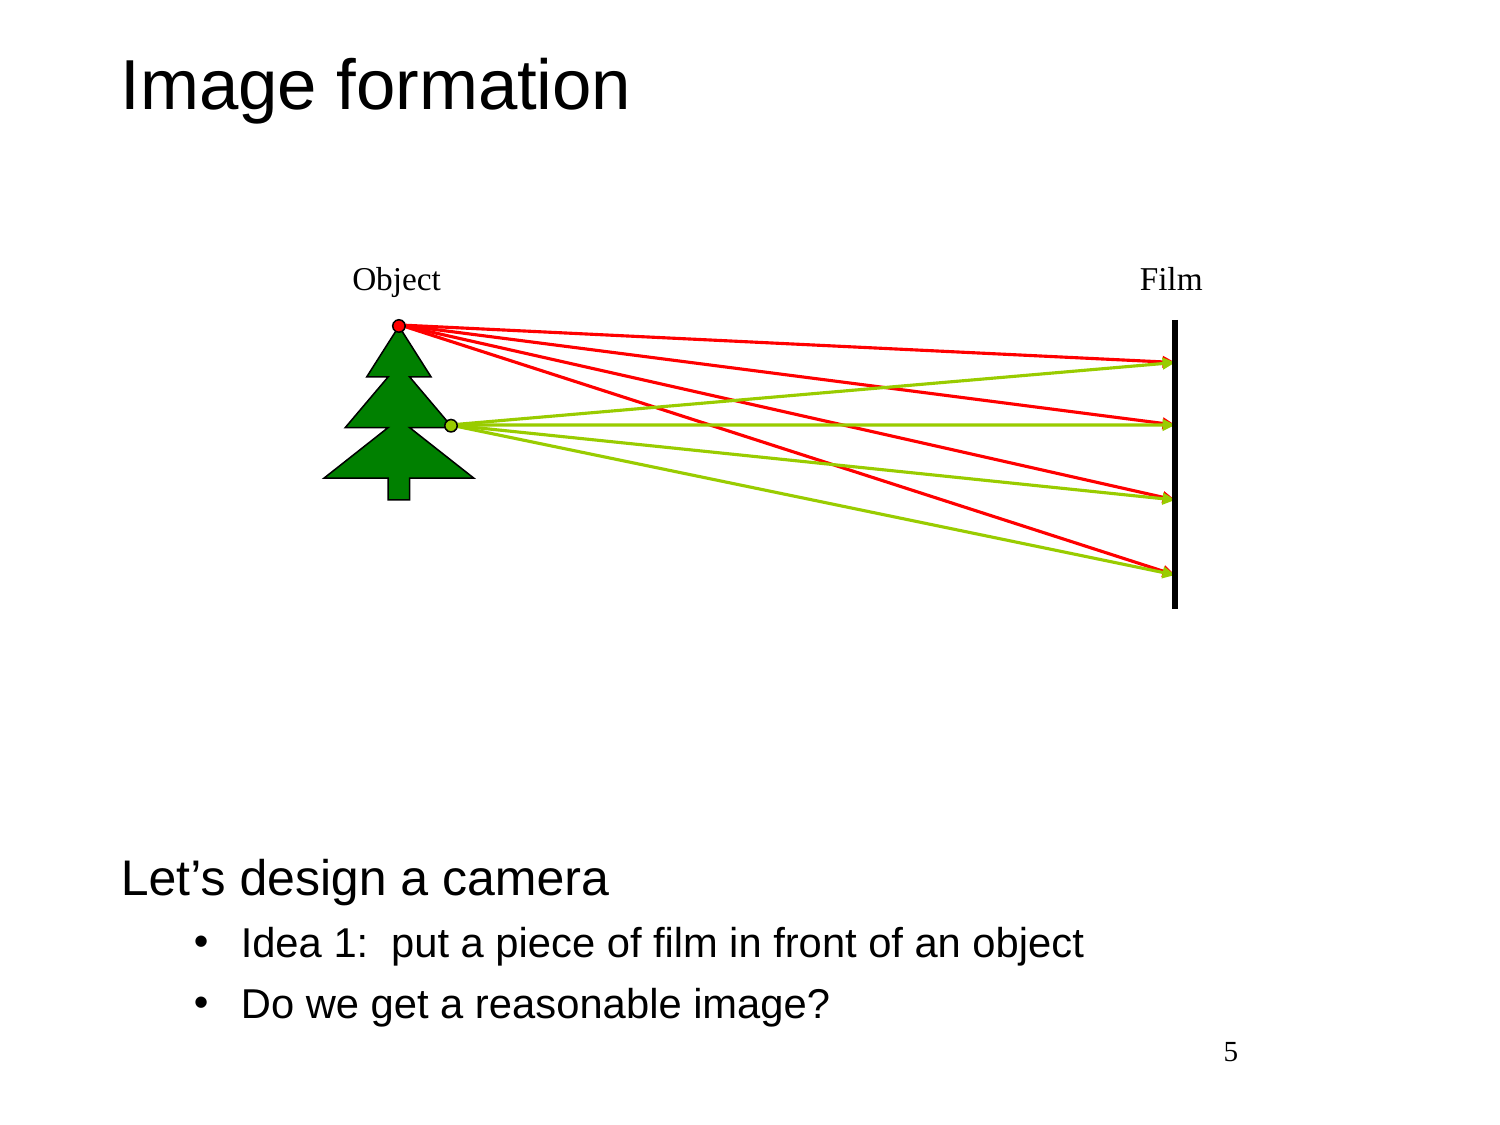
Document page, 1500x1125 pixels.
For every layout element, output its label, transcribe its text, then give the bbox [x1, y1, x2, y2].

text_box [392, 319, 405, 330]
list Let’s design a camera Idea 1: put a piece of film in front of an object Do we get a reasonable image? [112, 837, 1388, 1050]
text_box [399, 324, 1171, 576]
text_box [449, 362, 1170, 576]
text_box Film [1124, 249, 1263, 305]
text_box [323, 334, 394, 500]
slide_number 5 [1206, 1024, 1256, 1074]
title Image formation [112, 12, 1388, 150]
text_box Object [337, 249, 475, 305]
